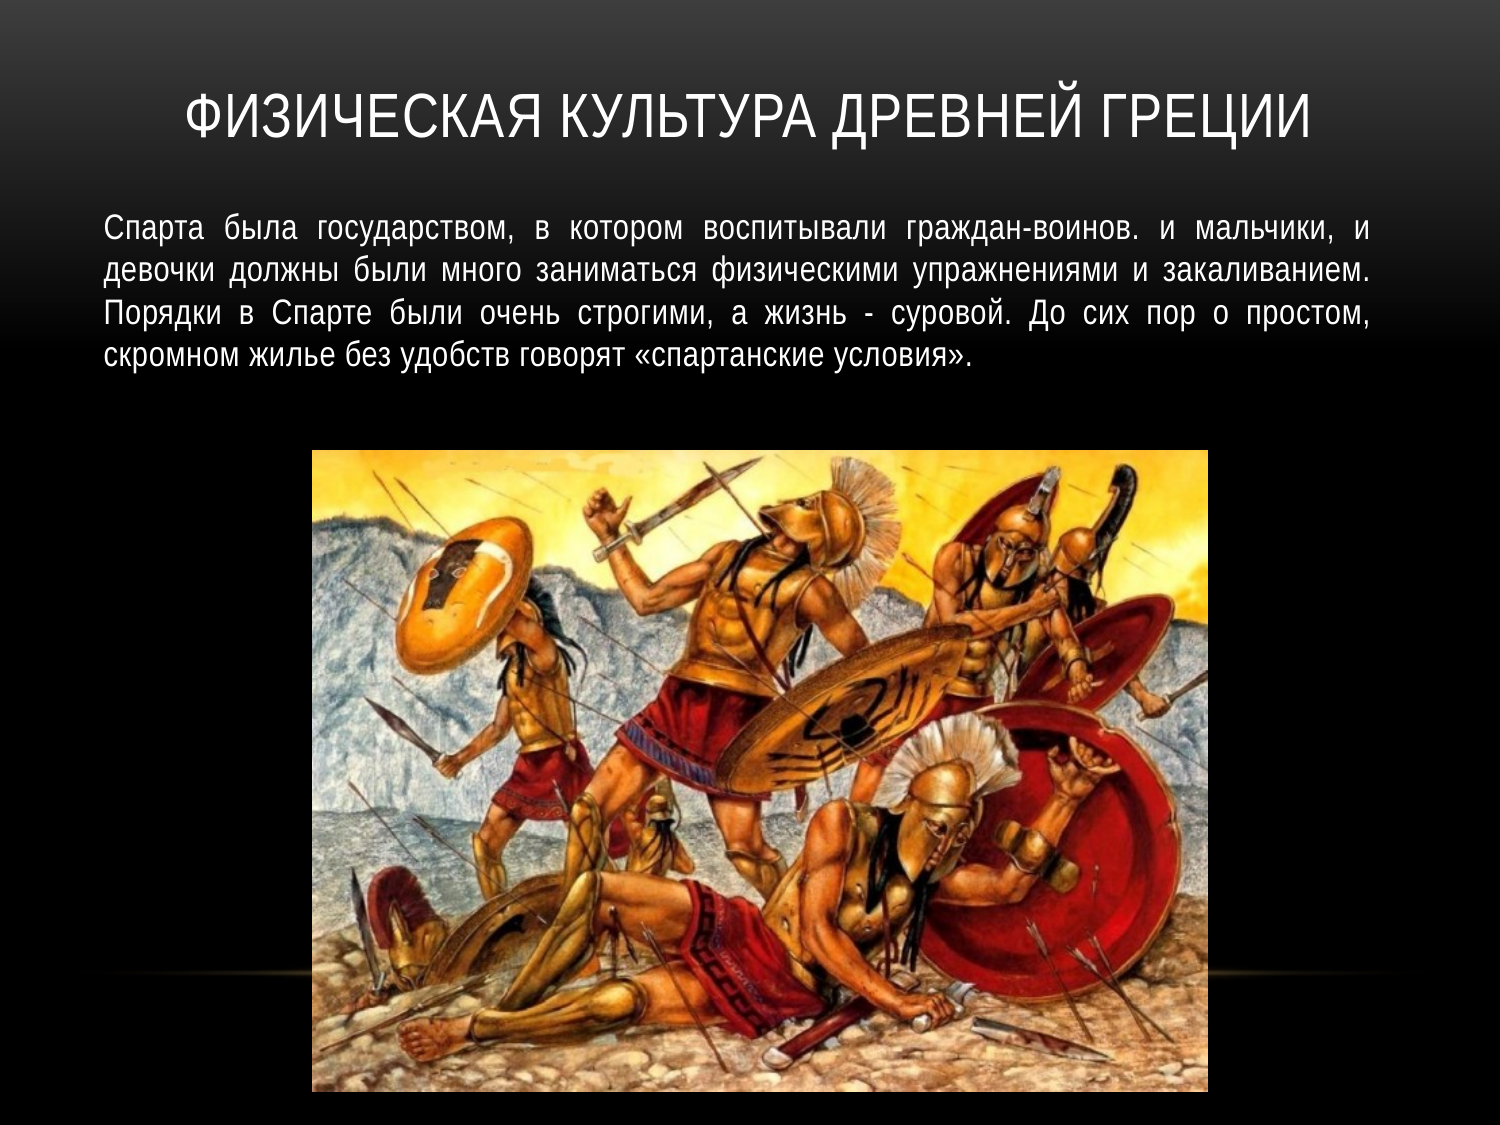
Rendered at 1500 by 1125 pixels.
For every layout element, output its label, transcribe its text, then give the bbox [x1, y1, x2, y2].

list Спарта была государством, в котором воспитывали граждан-воинов. и мальчики, и девочки должны были много заниматься физическими упражнениями и закаливанием. Порядки в Спарте были очень строгими, а жизнь - суровой. До сих пор о простом, скромном жилье без удобств говорят «спартанские условия». [88, 196, 1389, 872]
title Физическая культура древней Греции [99, 45, 1400, 233]
picture [0, 0, 1500, 1125]
